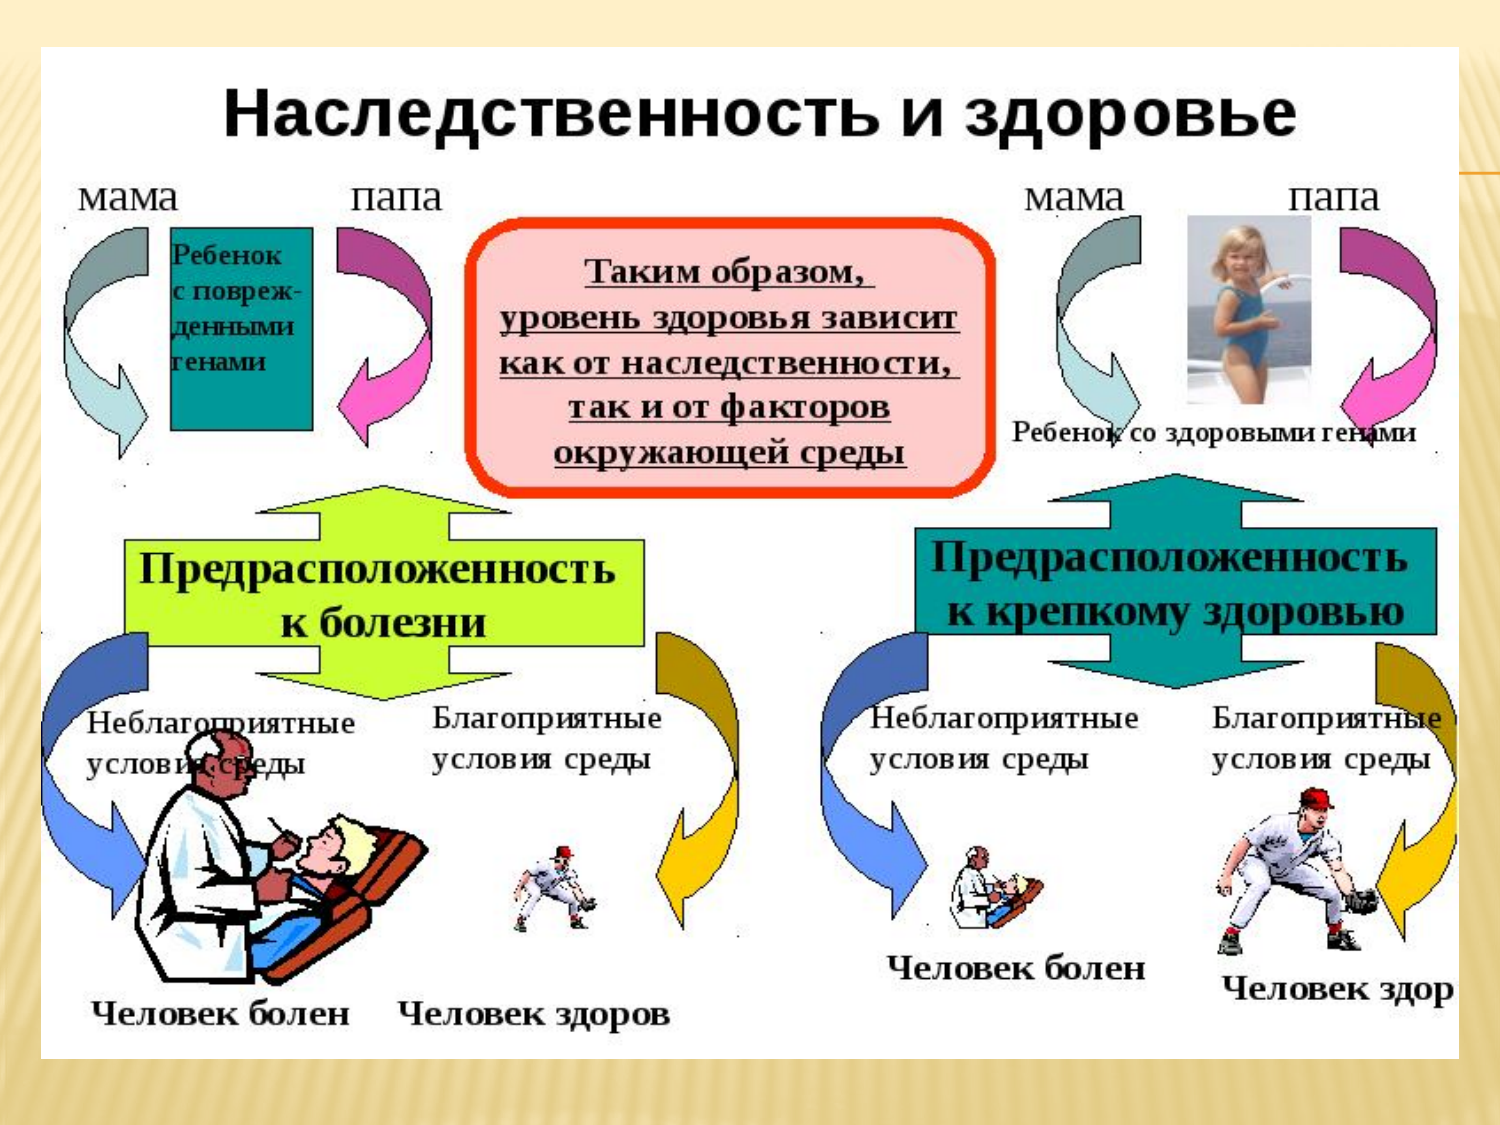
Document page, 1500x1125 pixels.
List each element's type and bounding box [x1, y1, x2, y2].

picture [40, 47, 1460, 1059]
